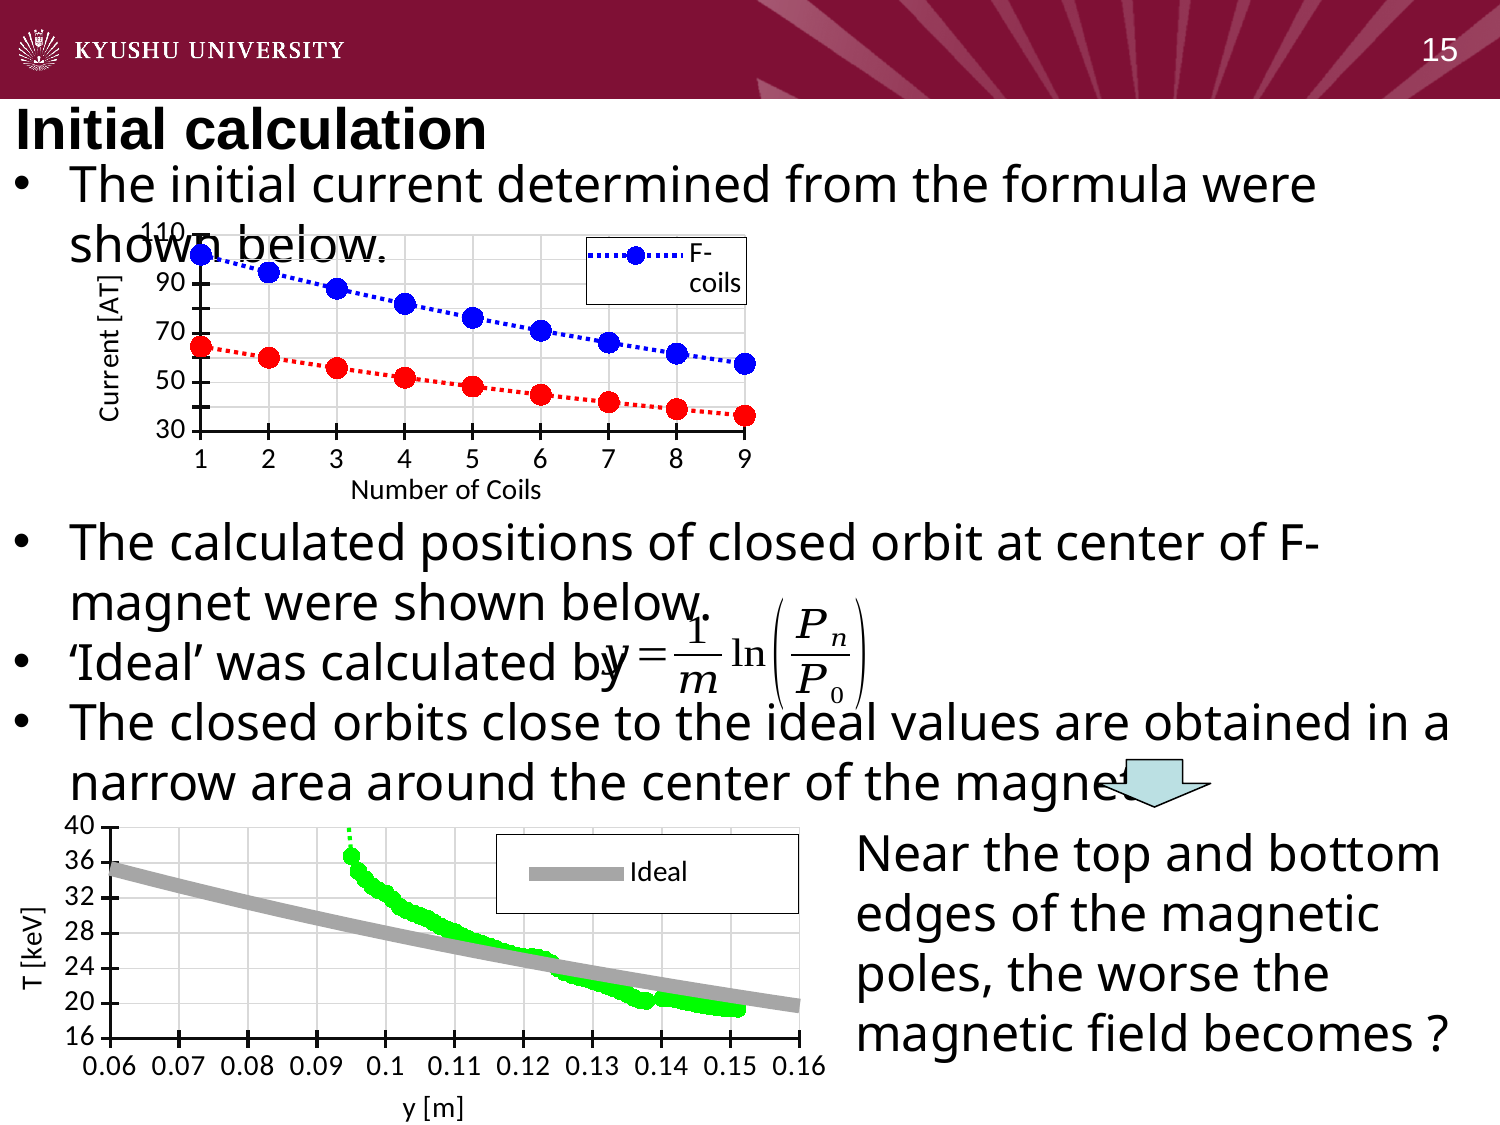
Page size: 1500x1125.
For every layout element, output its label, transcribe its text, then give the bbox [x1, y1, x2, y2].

picture [0, 0, 1500, 99]
chart [87, 215, 766, 517]
text_box [1098, 759, 1211, 808]
chart [10, 806, 842, 1125]
text_box The calculated positions of closed orbit at center of F-magnet were shown below. ‘Ideal’ was calculated by The closed orbits close to the ideal values are obtained in a narrow area around the center of the magnet. [0, 502, 1498, 818]
text_box Near the top and bottom edges of the magnetic poles, the worse the magnetic field becomes ? [846, 813, 1498, 1069]
text_box The initial current determined from the formula were shown below. [0, 145, 1500, 280]
slide_number 14 [1406, 20, 1500, 65]
text_box Initial calculation [0, 83, 505, 169]
